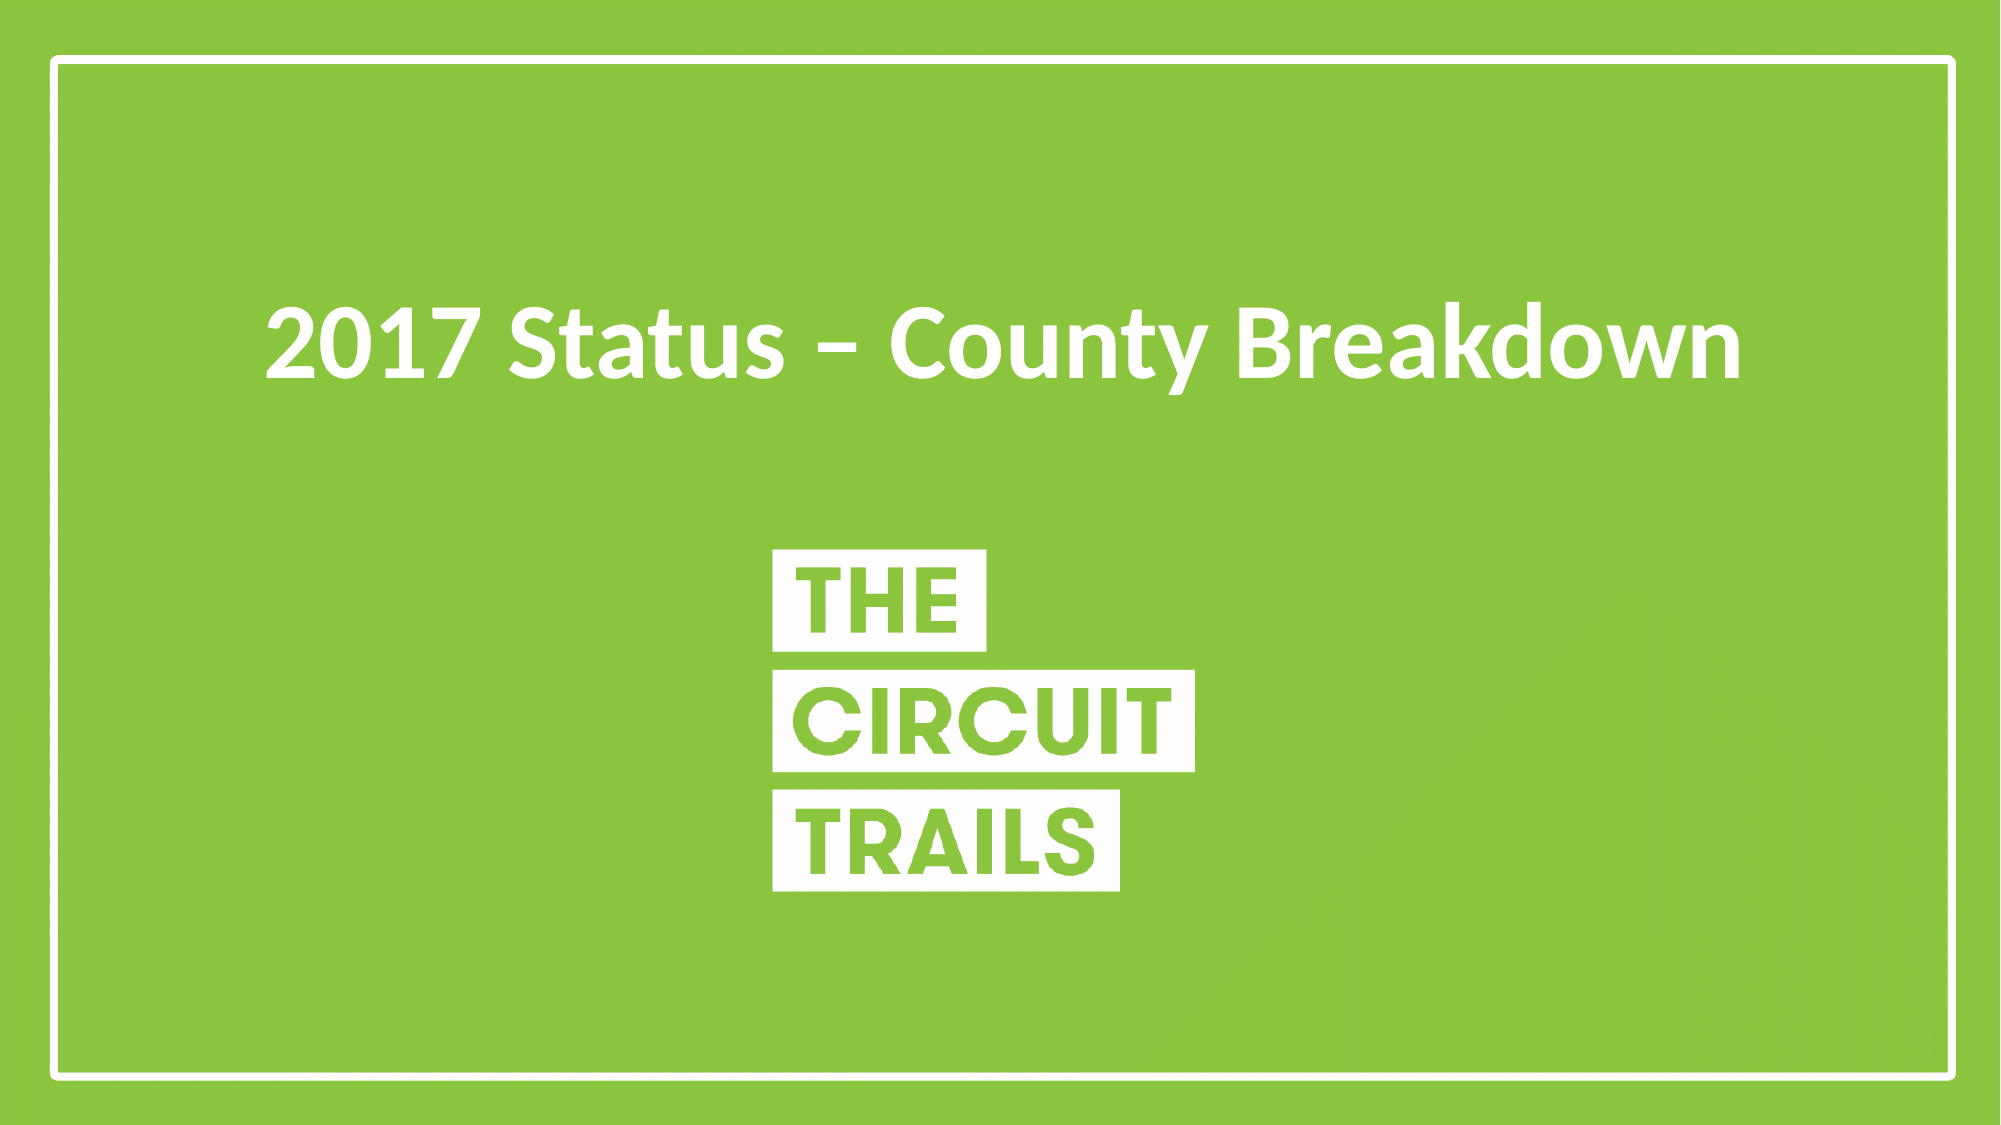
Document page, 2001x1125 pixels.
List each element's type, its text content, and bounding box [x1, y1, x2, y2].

title 2017 Status – County Breakdown [110, 209, 1899, 410]
picture [0, 0, 2001, 1125]
